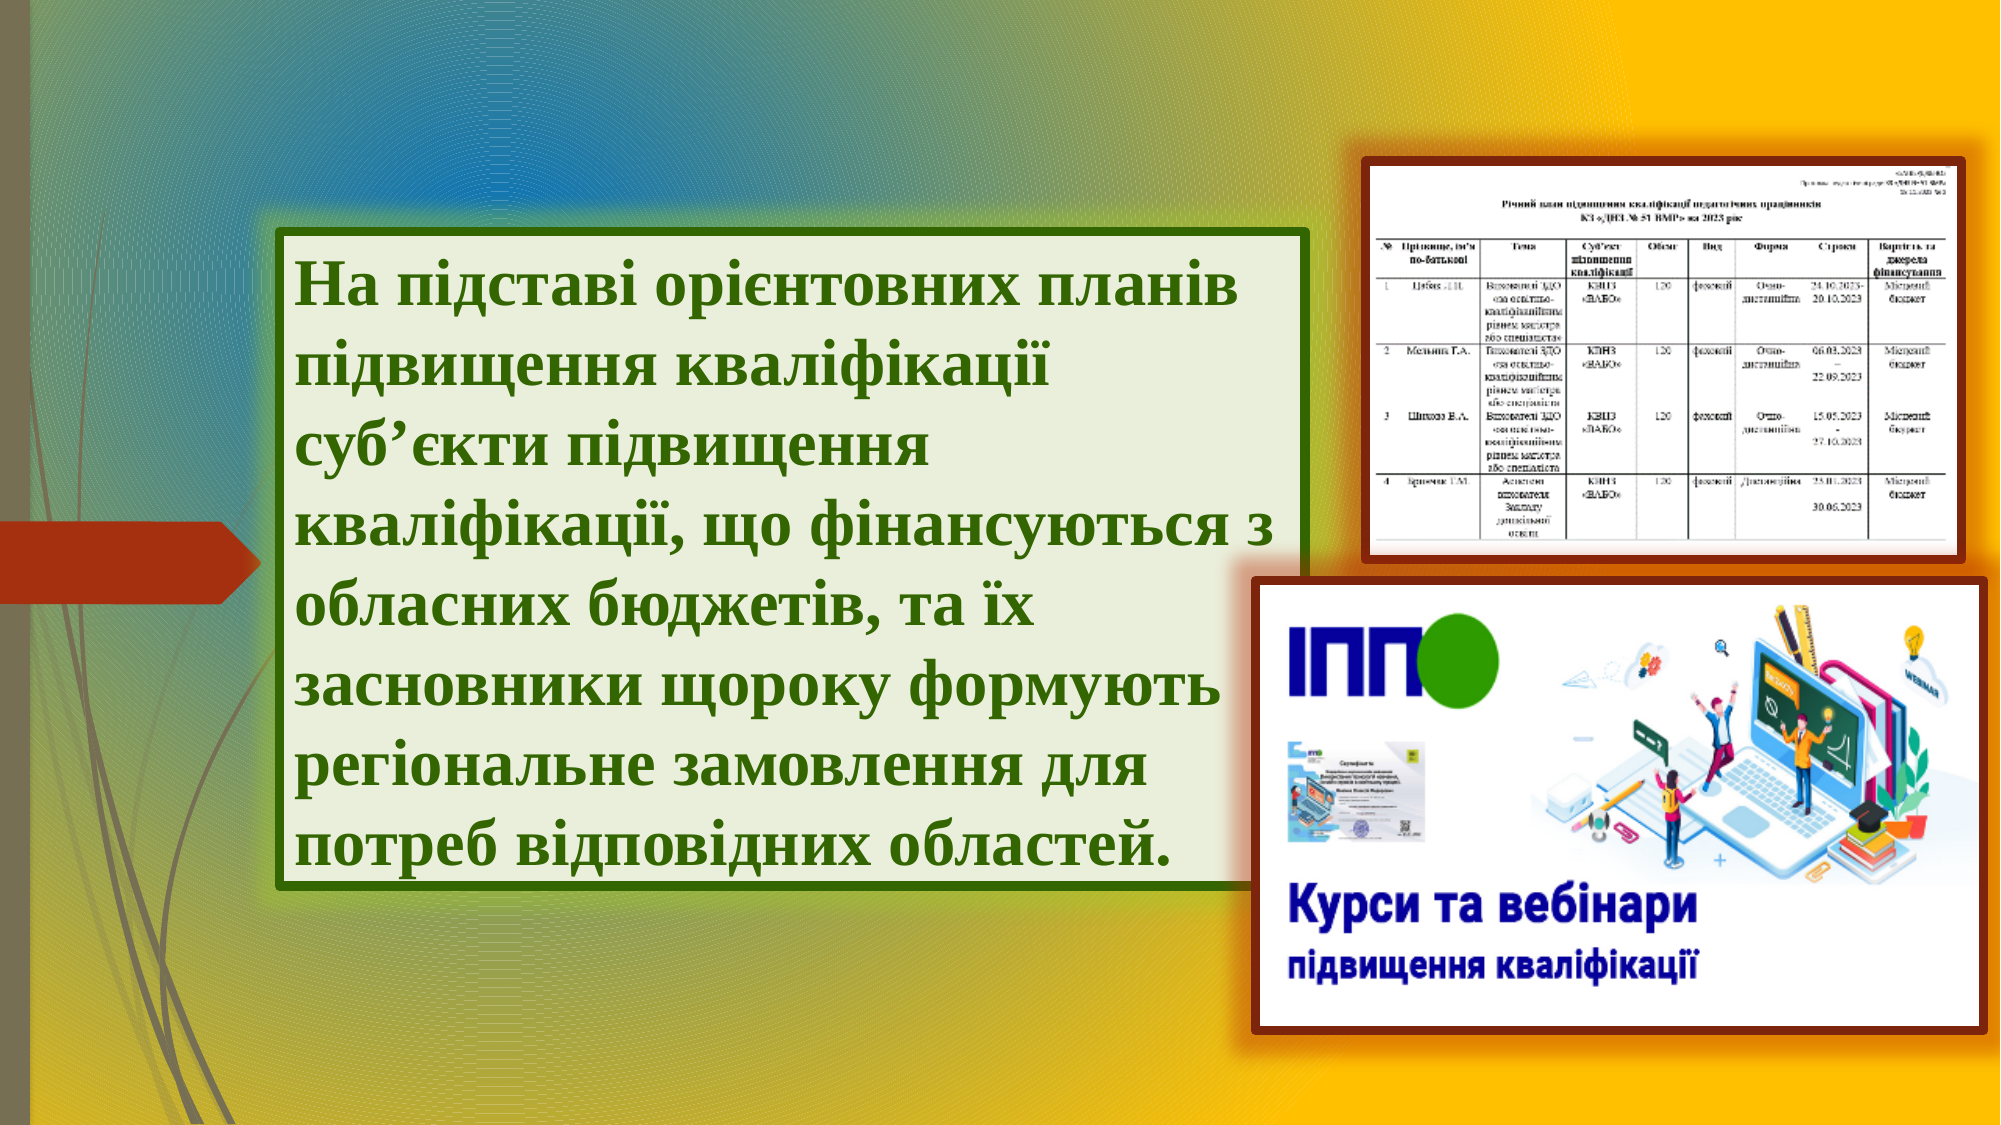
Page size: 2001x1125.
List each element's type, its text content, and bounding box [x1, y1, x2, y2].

text_box На підставі орієнтовних планів підвищення кваліфікації суб’єкти підвищення кваліфікації, що фінансуються з обласних бюджетів, та їх засновники щороку формують регіональне замовлення для потреб відповідних областей. [279, 231, 1305, 887]
picture [1370, 165, 1957, 556]
picture [357, 585, 1980, 1026]
